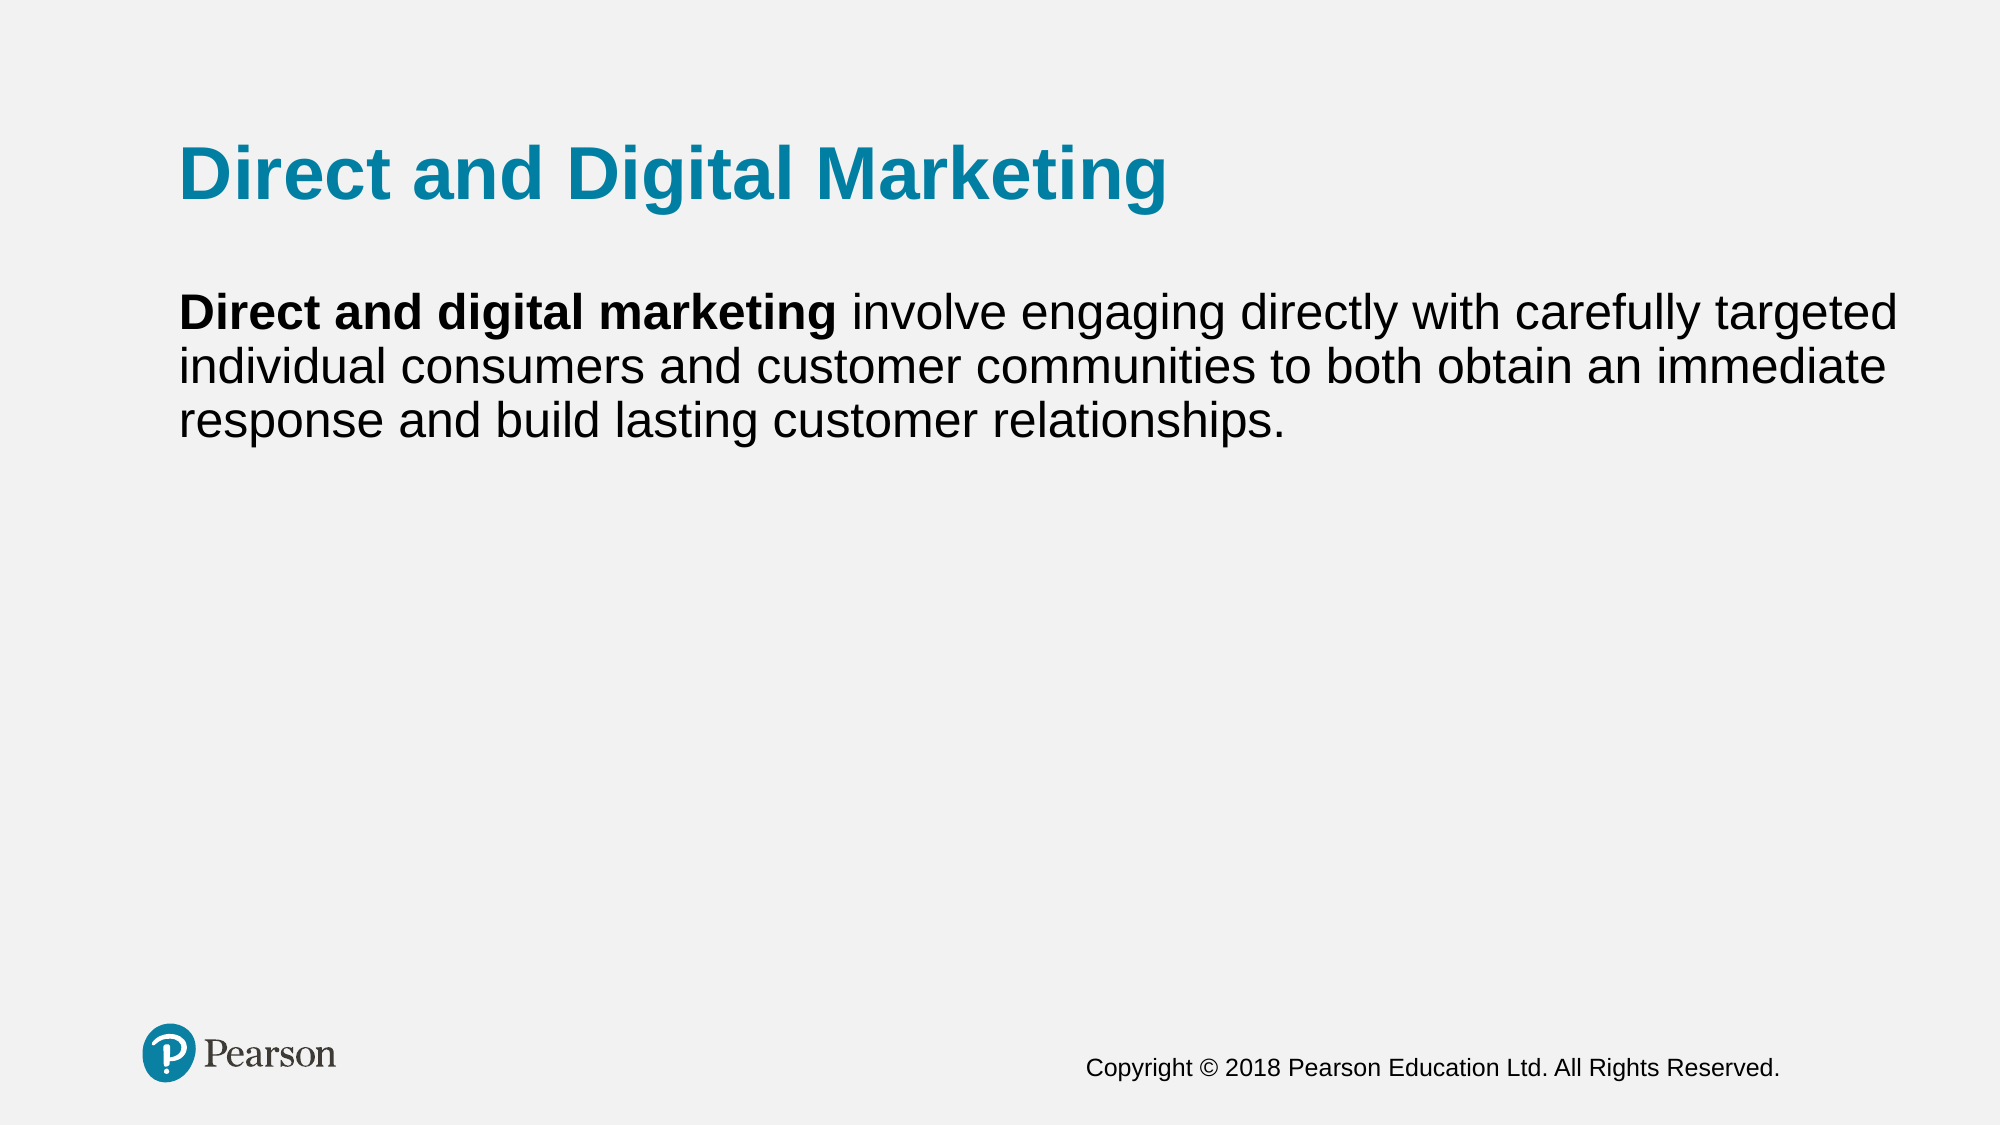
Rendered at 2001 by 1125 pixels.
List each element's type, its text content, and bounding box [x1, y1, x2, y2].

list Direct and digital marketing involve engaging directly with carefully targeted individual consumers and customer communities to both obtain an immediate response and build lasting customer relationships. [163, 278, 1941, 706]
title Direct and Digital Marketing [163, 113, 1835, 227]
